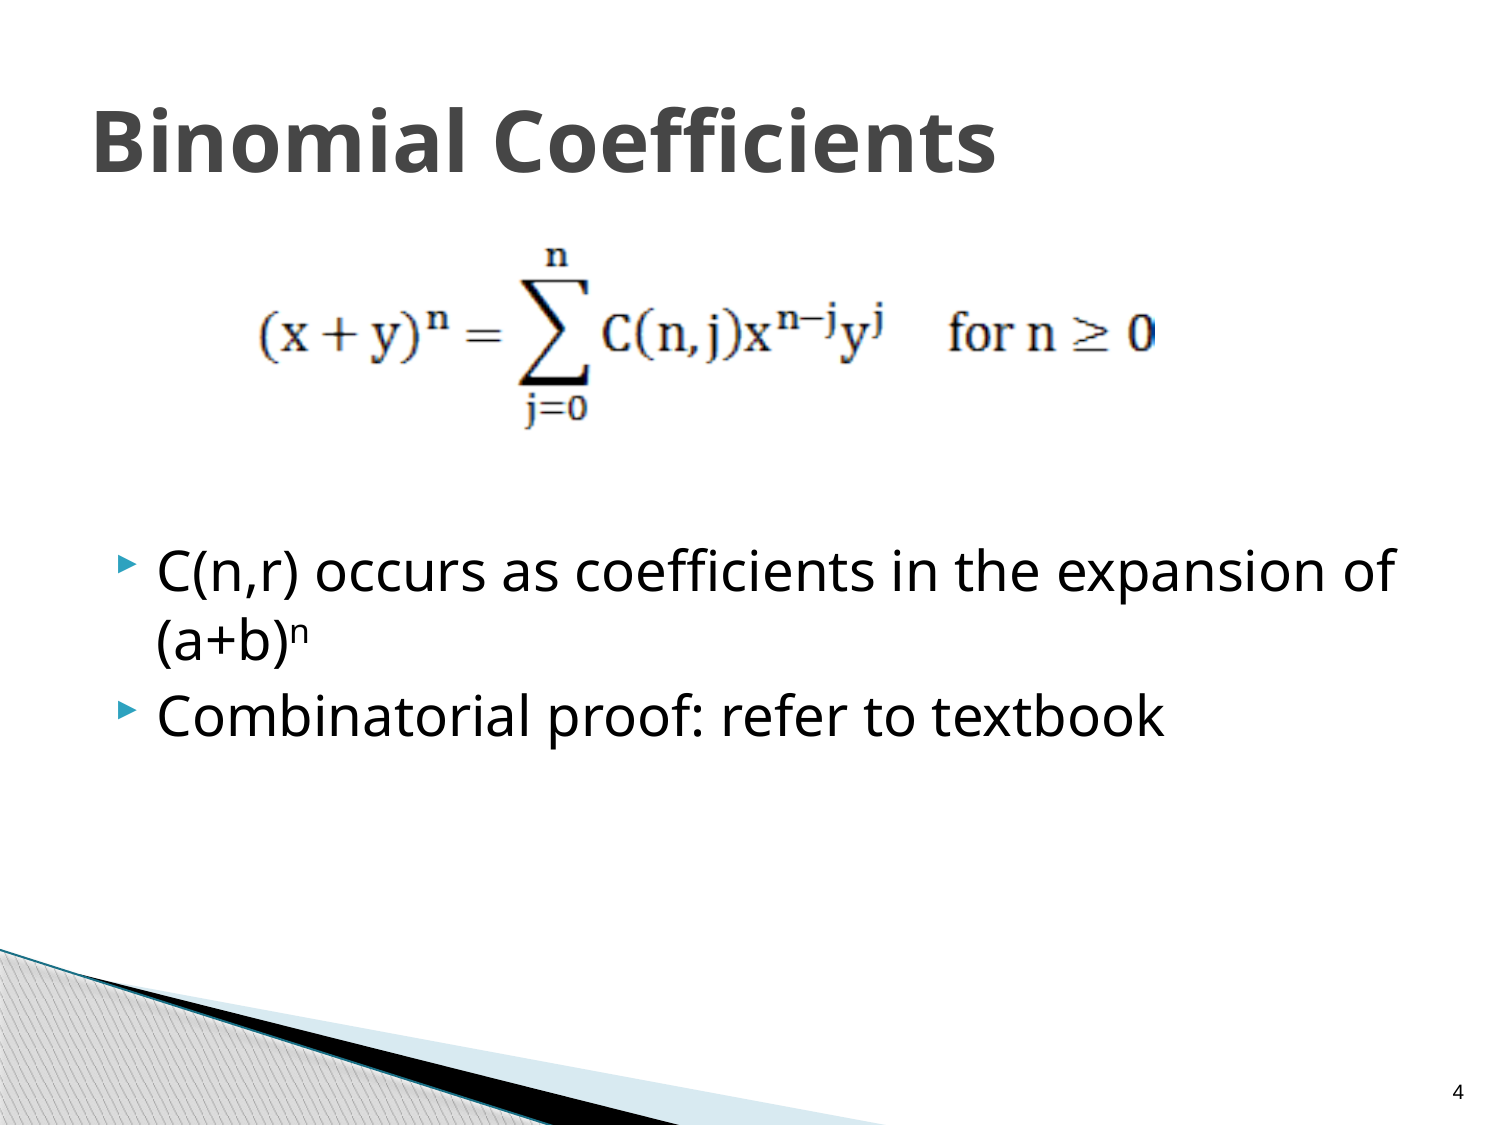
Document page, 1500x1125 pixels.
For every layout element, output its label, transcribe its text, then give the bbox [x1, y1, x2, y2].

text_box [740, 544, 760, 581]
title Binomial Coefficients [75, 45, 1425, 233]
picture [257, 245, 1156, 434]
slide_number 4 [1418, 1051, 1479, 1112]
list C(n,r) occurs as coefficients in the expansion of (a+b)n Combinatorial proof: refer to textbook [81, 527, 1433, 1021]
